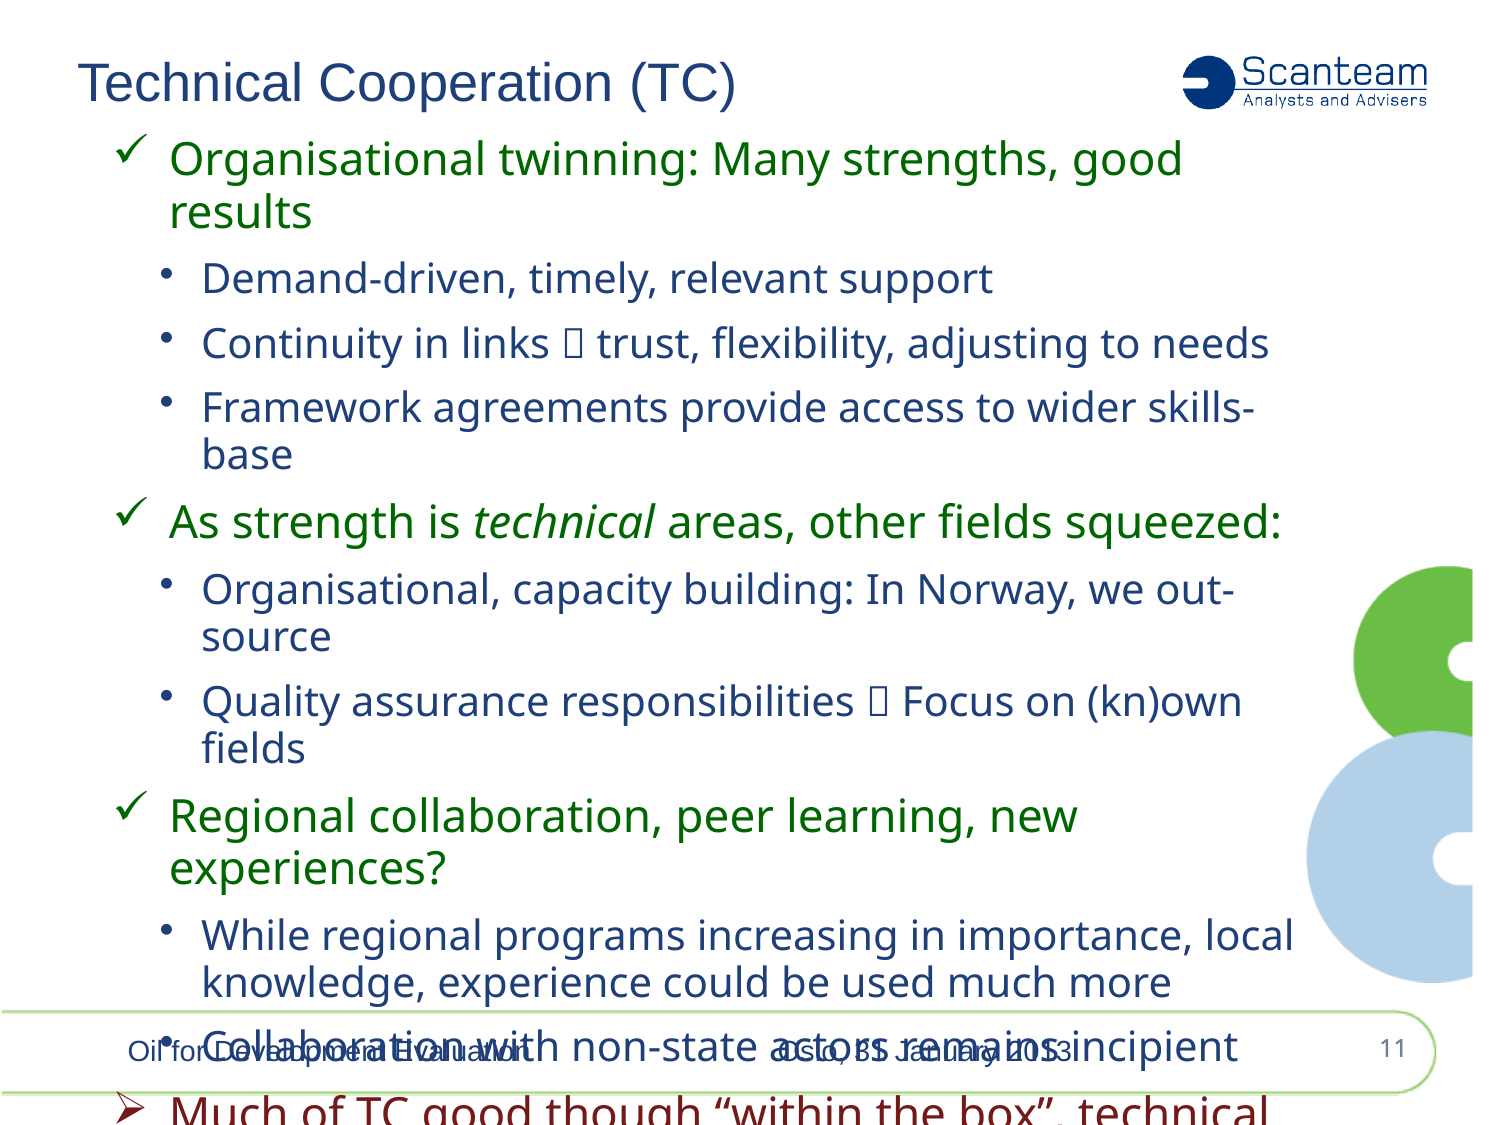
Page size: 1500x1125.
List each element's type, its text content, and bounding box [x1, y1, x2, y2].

picture [0, 1010, 112, 1096]
text_box 10 [1110, 1024, 1423, 1100]
text_box [763, 1024, 1075, 1100]
title Technical Cooperation (TC) [61, 29, 1146, 130]
list Organisational twinning: Many strengths, good results Demand-driven, timely, relevant support Continuity in links  trust, flexibility, adjusting to needs Framework agreements provide access to wider skills-base As strength is technical areas, other fields squeezed: Organisational, capacity building: In Norway, we out-source Quality assurance responsibilities  Focus on (kn)own fields Regional collaboration, peer learning, new experiences? While regional programs increasing in importance, local knowledge, experience could be used much more Collaboration with non-state actors remains incipient Much of TC good though “within the box”, technical Vast non-Norwegian skills/experience base under-utilised [97, 126, 1343, 1026]
picture [1177, 49, 1436, 117]
text_box [1075, 1026, 1109, 1100]
picture [1343, 1010, 1439, 1096]
text_box [112, 1024, 763, 1100]
picture [1343, 566, 1476, 983]
